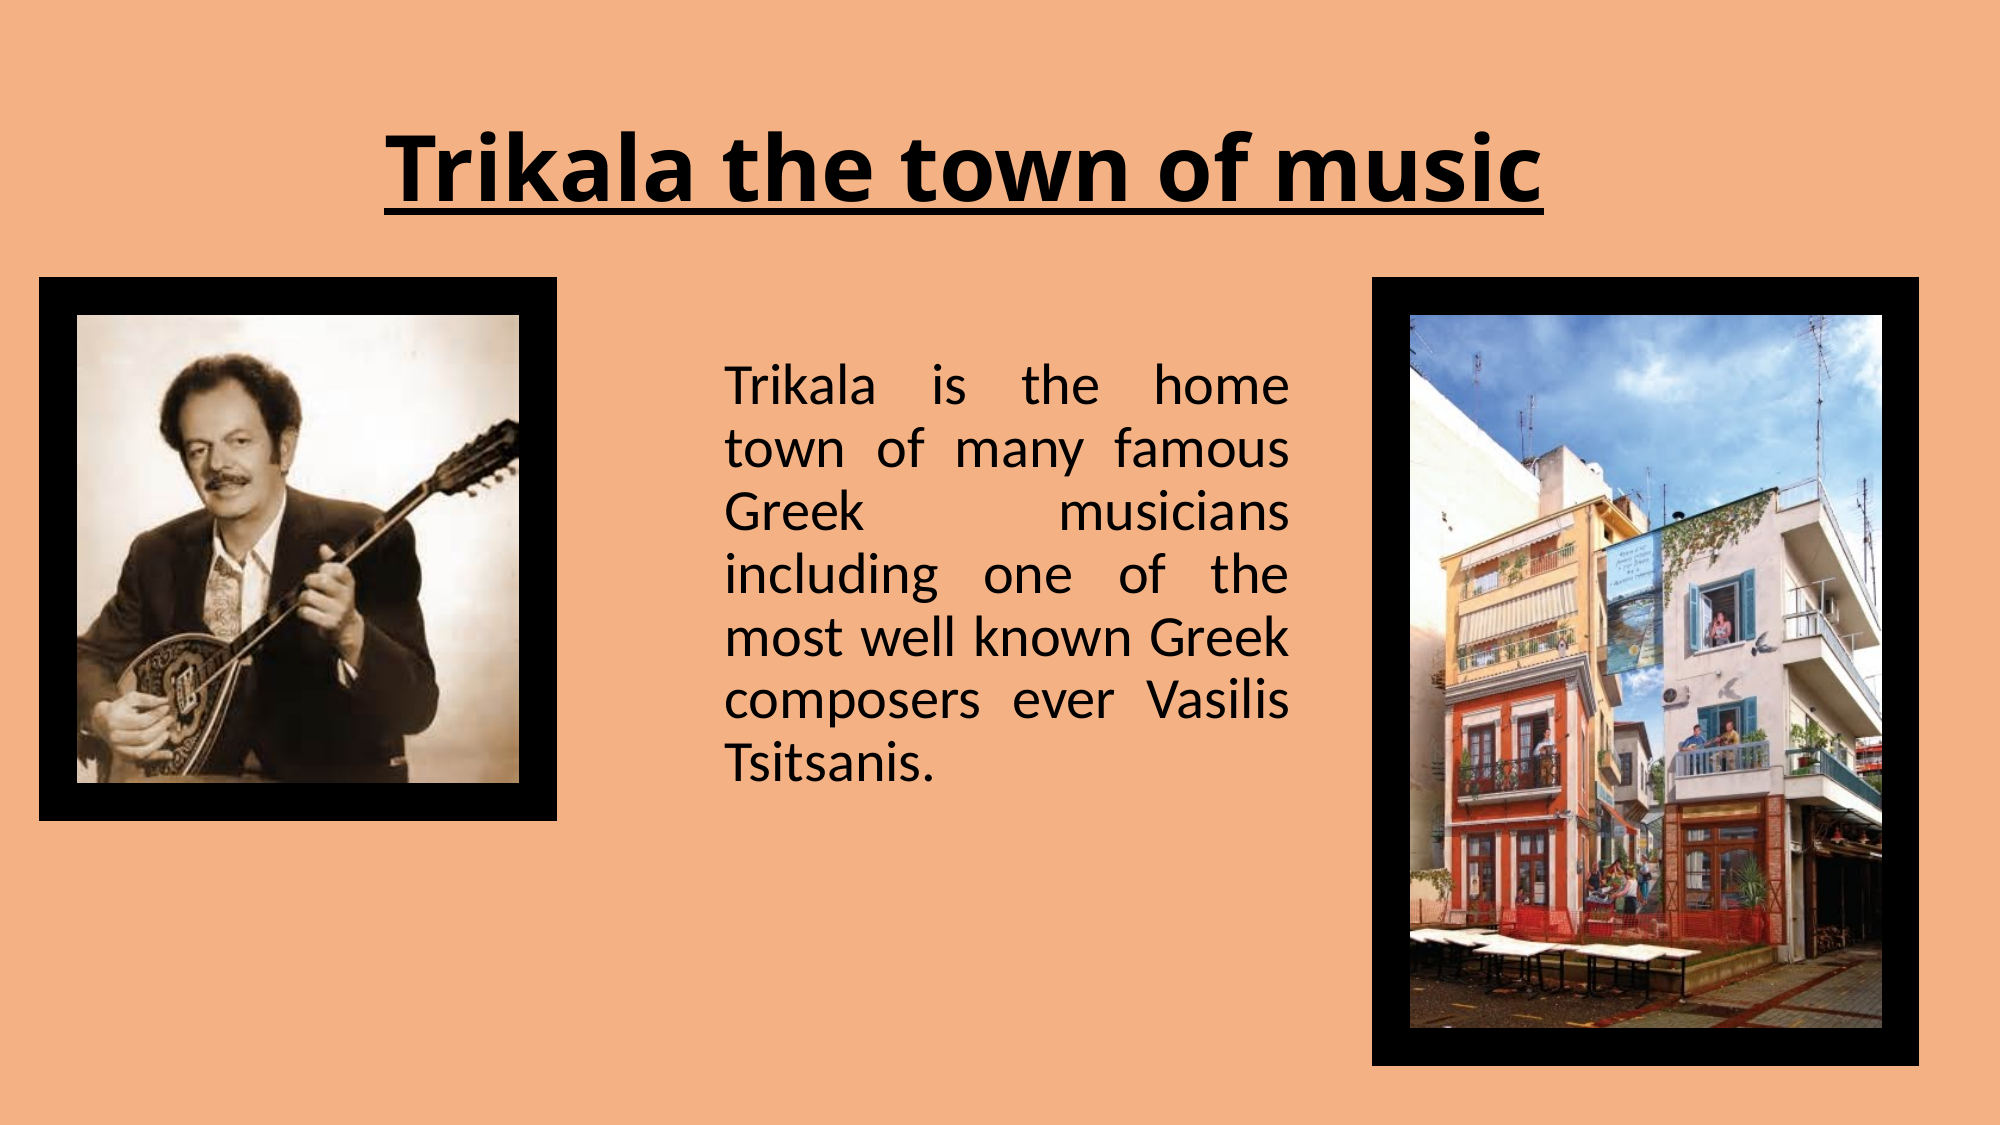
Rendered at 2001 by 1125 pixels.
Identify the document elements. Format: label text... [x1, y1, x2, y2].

list Trikala is the home town of many famous Greek musicians including one of the most well known Greek composers ever Vasilis Tsitsanis. [709, 346, 1306, 844]
title Trikala the town of music [101, 63, 1827, 281]
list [1409, 314, 1882, 1029]
picture [76, 314, 519, 784]
